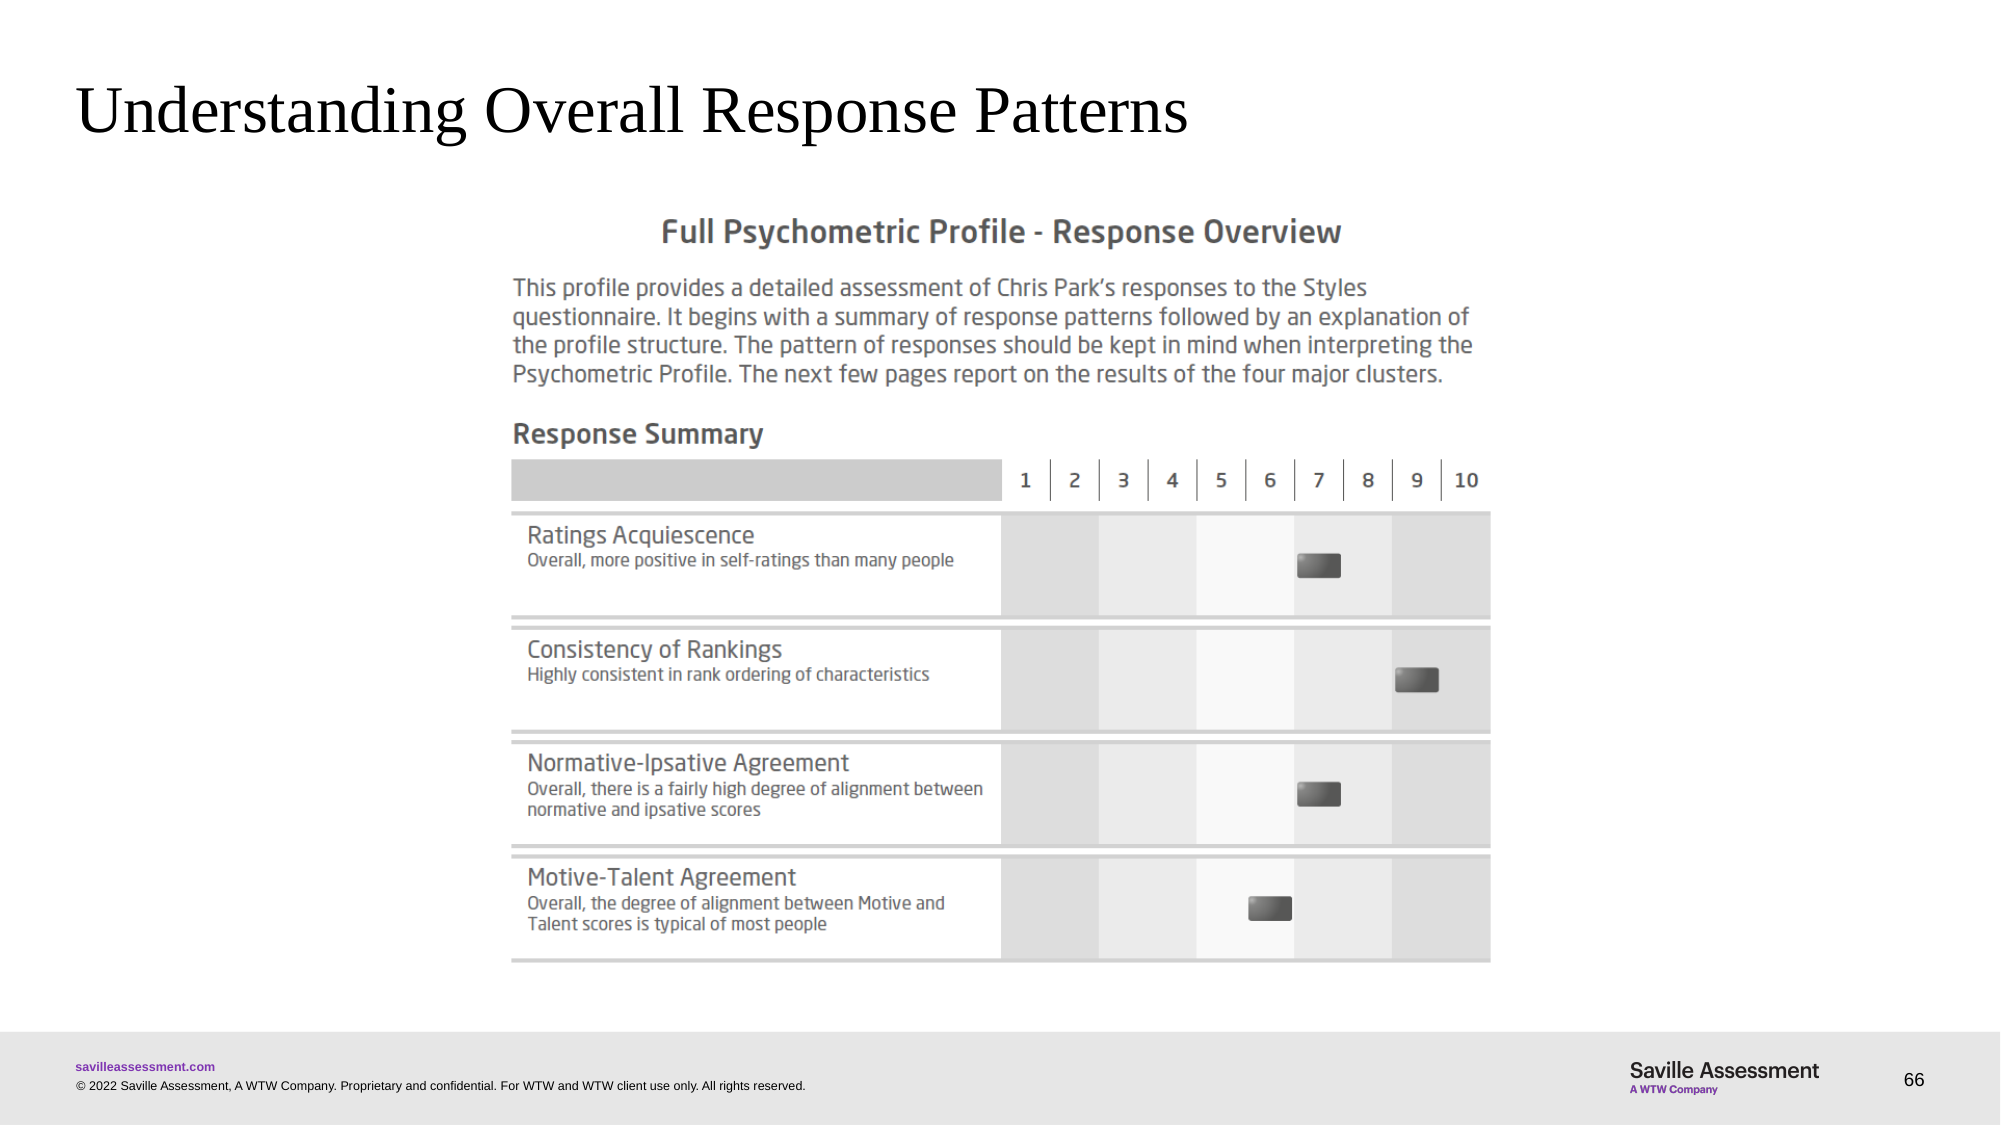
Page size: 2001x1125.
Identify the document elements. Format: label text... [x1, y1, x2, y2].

picture [0, 0, 2001, 1125]
slide_number 66 [1874, 1056, 1925, 1091]
footer © 2022 Saville Assessment, A WTW Company. Proprietary and confidential. For WTW and WTW client use only. All rights reserved. [75, 1078, 843, 1102]
title Understanding Overall Response Patterns [75, 75, 1920, 150]
